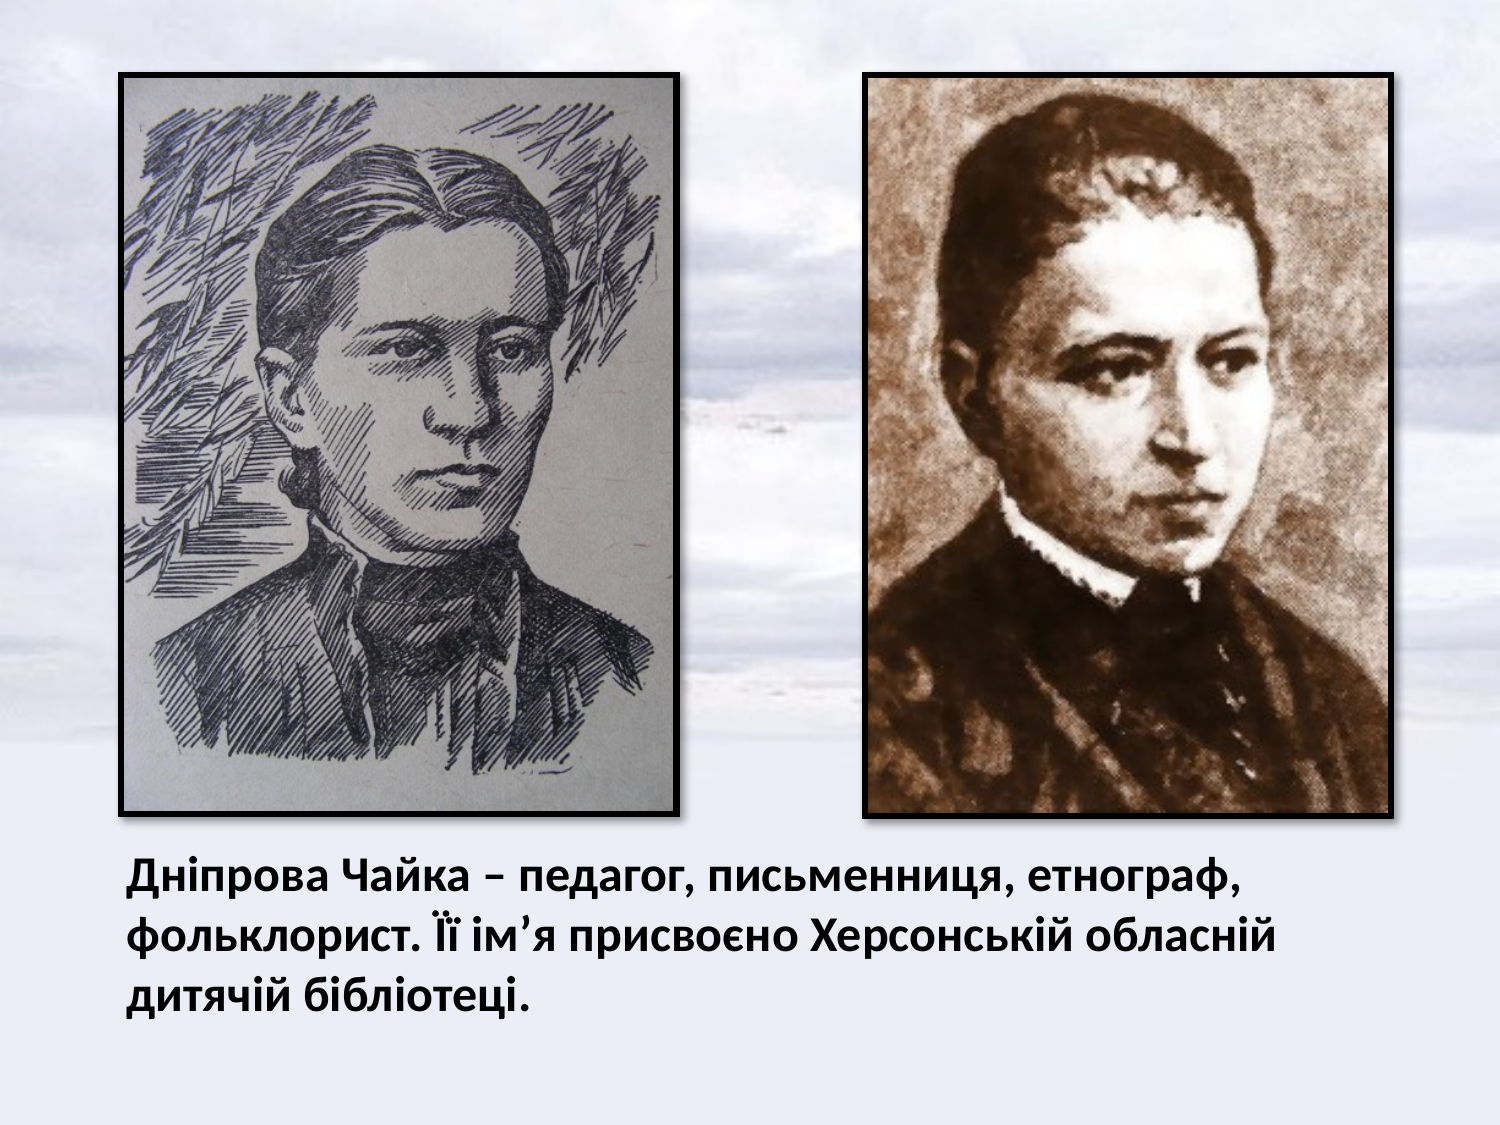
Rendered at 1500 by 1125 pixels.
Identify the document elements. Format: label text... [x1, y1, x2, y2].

title [75, 45, 1425, 233]
picture [867, 77, 1389, 814]
picture [123, 77, 674, 812]
list [75, 262, 1425, 1005]
text_box Дніпрова Чайка – педагог, письменниця, етнограф, фольклорист. Її ім’я присвоєно Херсонській обласній дитячій бібліотеці. [112, 834, 1376, 1029]
